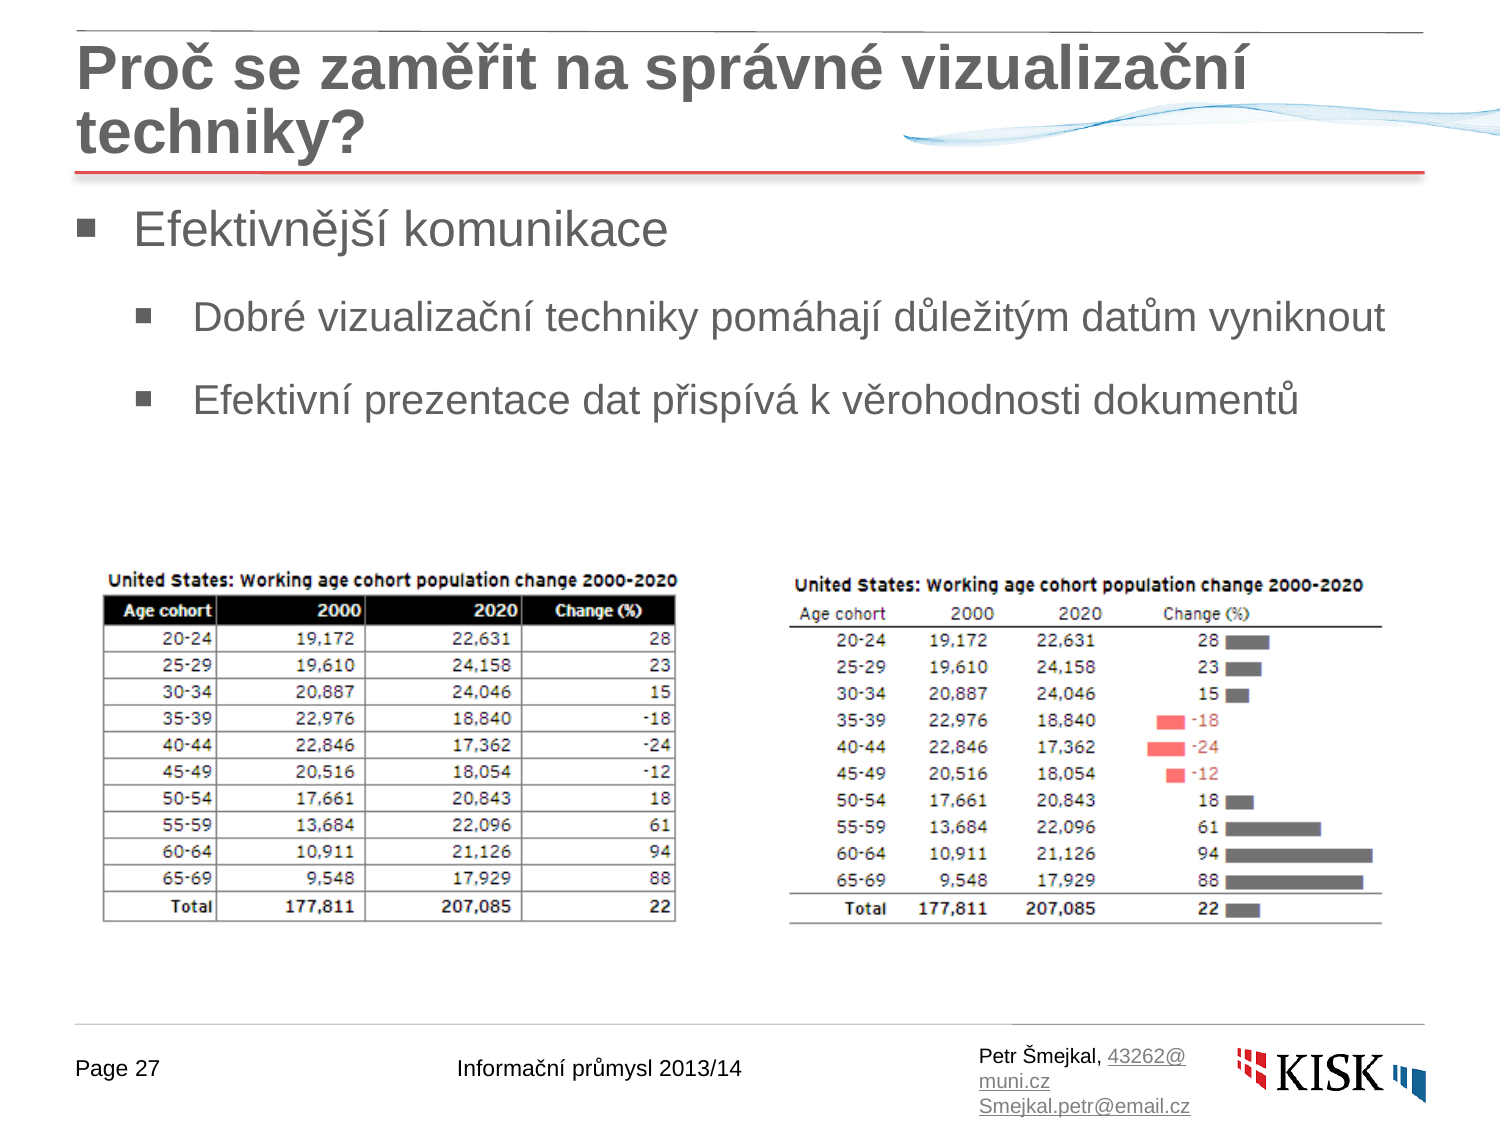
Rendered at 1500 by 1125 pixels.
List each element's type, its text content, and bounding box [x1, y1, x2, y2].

list Efektivnější komunikace Dobré vizualizační techniky pomáhají důležitým datům vyniknout Efektivní prezentace dat přispívá k věrohodnosti dokumentů [74, 196, 1426, 492]
title Proč se zaměřit na správné vizualizační techniky? [76, 32, 1318, 175]
picture [785, 573, 1388, 929]
picture [100, 562, 684, 930]
picture [1318, 101, 1500, 149]
picture [1237, 1046, 1426, 1103]
